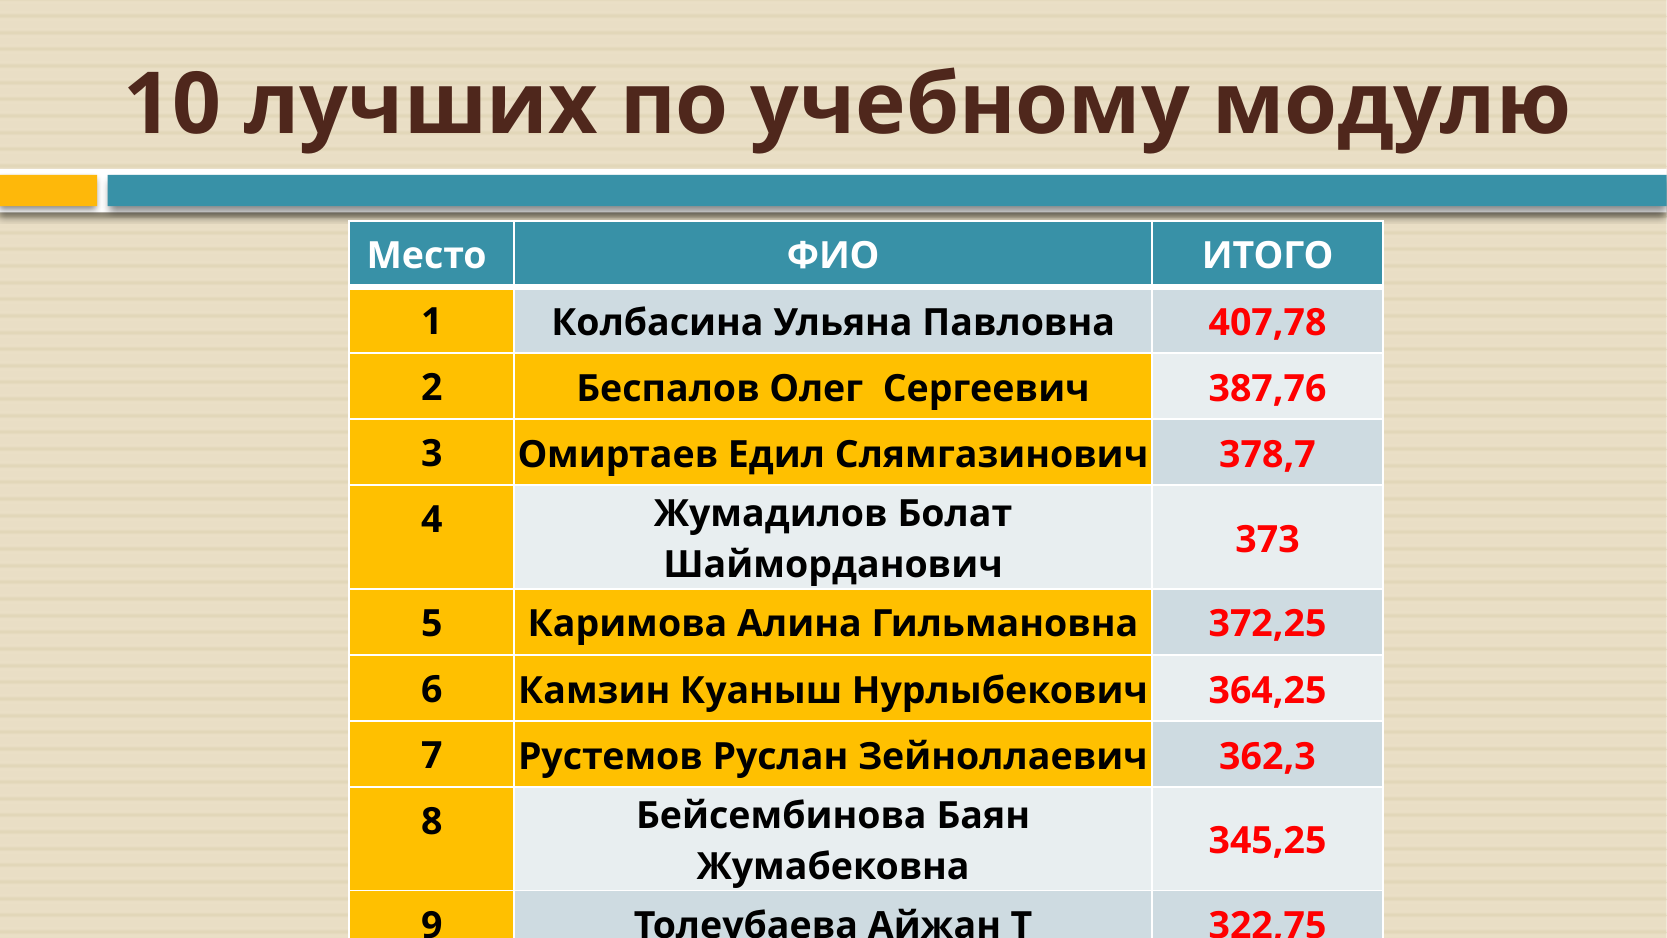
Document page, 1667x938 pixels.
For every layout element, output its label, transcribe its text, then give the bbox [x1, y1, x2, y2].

table_cell Жумадилов Болат Шайморданович [515, 486, 1151, 588]
table_cell Колбасина Ульяна Павловна [515, 290, 1151, 352]
table_cell 1 [350, 290, 513, 352]
table_cell Рустемов Руслан Зейноллаевич [515, 722, 1151, 786]
table_cell 362,3 [1153, 722, 1382, 786]
table_cell Каримова Алина Гильмановна [515, 590, 1151, 654]
table_cell 387,76 [1153, 354, 1382, 418]
table_cell 364,25 [1153, 656, 1382, 720]
table_cell 407,78 [1153, 290, 1382, 352]
table_cell 4 [350, 486, 513, 588]
table_cell Бейсембинова Баян Жумабековна [515, 788, 1151, 890]
table_cell 8 [350, 788, 513, 890]
table_cell 372,25 [1153, 590, 1382, 654]
title 10 лучших по учебному модулю [111, 31, 1598, 167]
table_cell 6 [350, 656, 513, 720]
table_header ИТОГО [1153, 222, 1382, 284]
table_header ФИО [515, 222, 1151, 284]
table_cell 3 [350, 420, 513, 484]
table_cell 378,7 [1153, 420, 1382, 484]
table_cell 7 [350, 722, 513, 786]
table_cell Камзин Куаныш Нурлыбекович [515, 656, 1151, 720]
table_cell 5 [350, 590, 513, 654]
table_cell 345,25 [1153, 788, 1382, 890]
table_cell 2 [350, 354, 513, 418]
table_cell 322,75 [1153, 891, 1382, 938]
table_cell 373 [1153, 486, 1382, 588]
table_cell Беспалов Олег Сергеевич [515, 354, 1151, 418]
table_header Место [350, 222, 513, 284]
table_cell Омиртаев Едил Слямгазинович [515, 420, 1151, 484]
table_cell Толеубаева Айжан Т [515, 891, 1151, 938]
table_cell 9 [350, 891, 513, 938]
